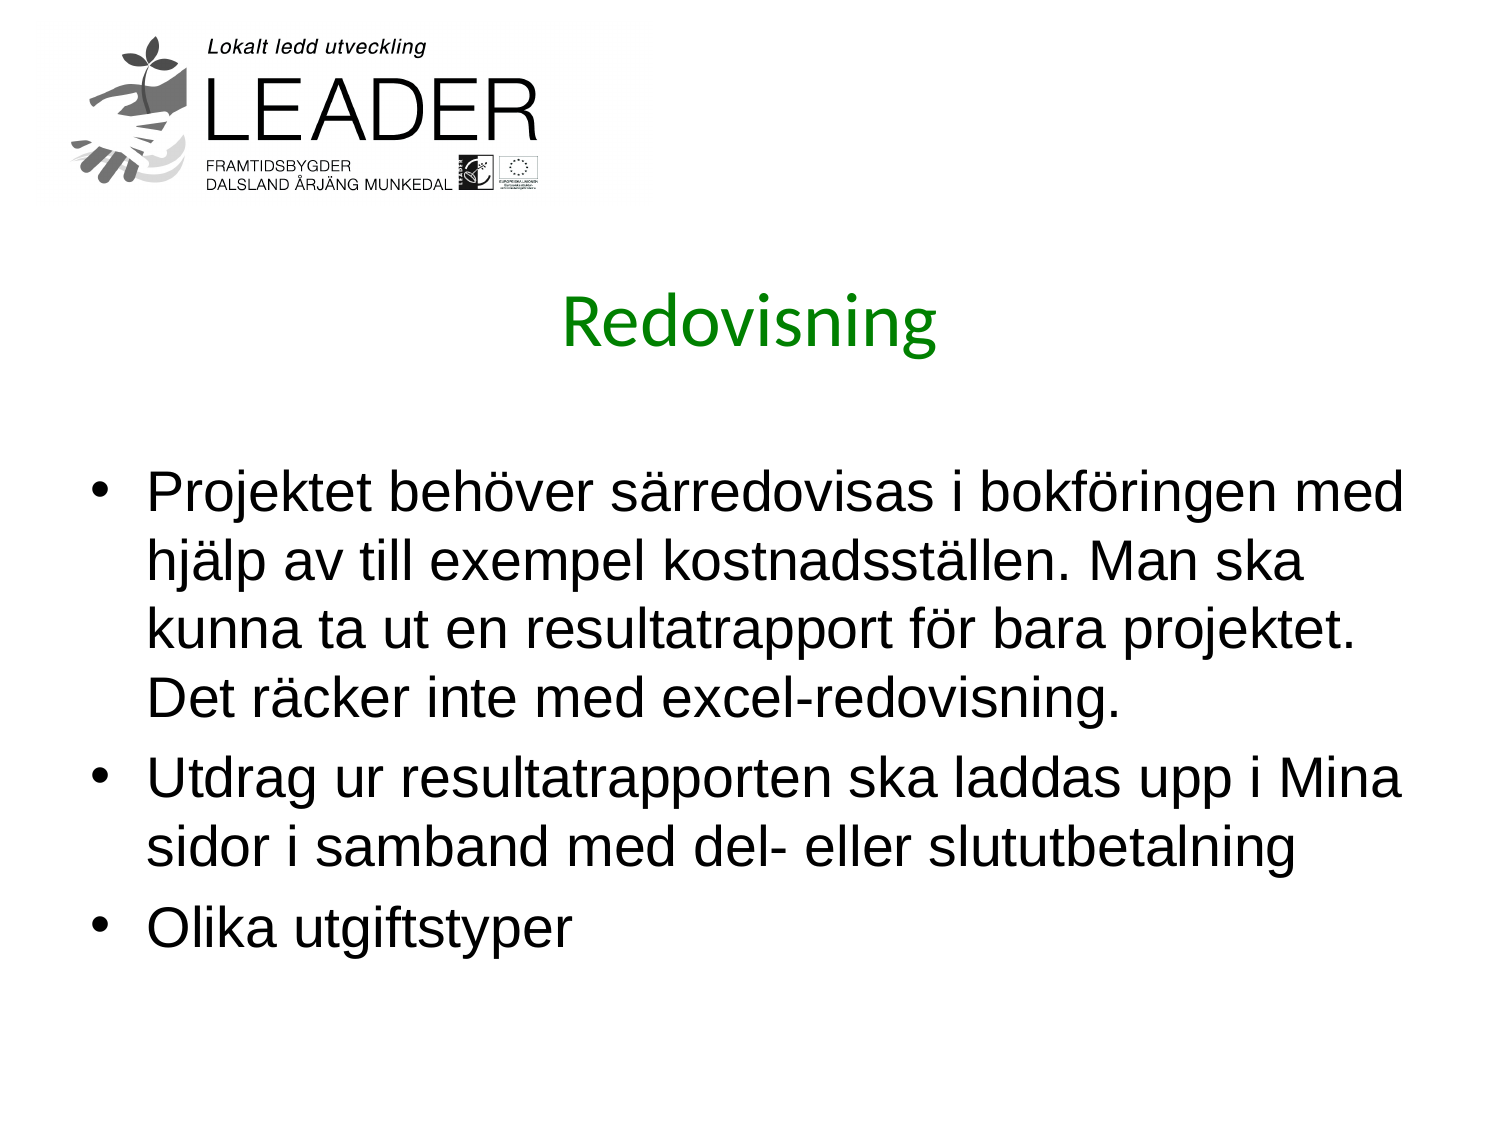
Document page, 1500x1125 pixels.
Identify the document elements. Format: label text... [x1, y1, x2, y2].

picture [36, 21, 653, 206]
list Redovisning Projektet behöver särredovisas i bokföringen med hjälp av till exempel kostnadsställen. Man ska kunna ta ut en resultatrapport för bara projektet. Det räcker inte med excel-redovisning. Utdrag ur resultatrapporten ska laddas upp i Mina sidor i samband med del- eller slututbetalning Olika utgiftstyper [75, 262, 1425, 1005]
